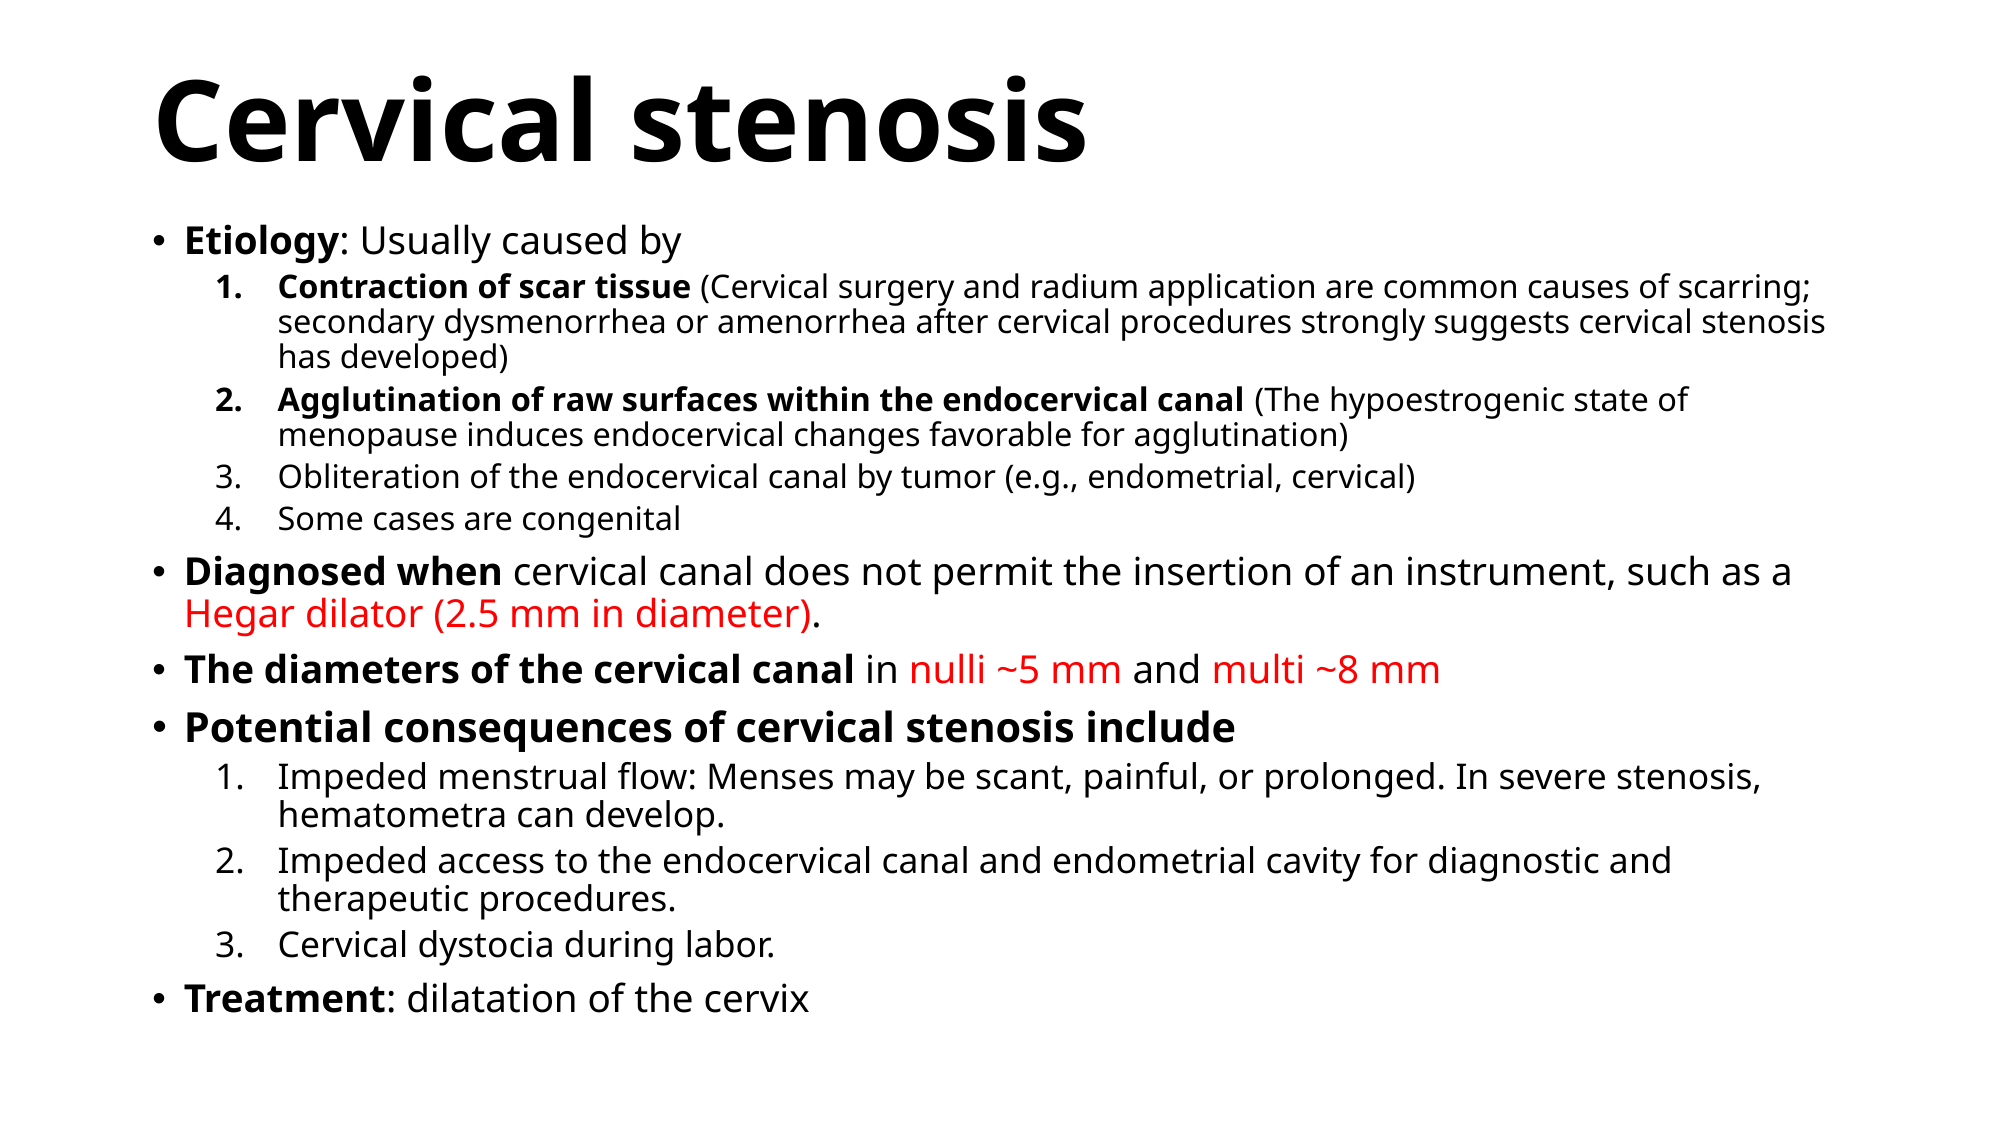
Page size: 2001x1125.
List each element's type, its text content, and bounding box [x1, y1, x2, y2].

list Etiology: Usually caused by Contraction of scar tissue (Cervical surgery and radium application are common causes of scarring; secondary dysmenorrhea or amenorrhea after cervical procedures strongly suggests cervical stenosis has developed) Agglutination of raw surfaces within the endocervical canal (The hypoestrogenic state of menopause induces endocervical changes favorable for agglutination) Obliteration of the endocervical canal by tumor (e.g., endometrial, cervical) Some cases are congenital Diagnosed when cervical canal does not permit the insertion of an instrument, such as a Hegar dilator (2.5 mm in diameter). The diameters of the cervical canal in nulli ~5 mm and multi ~8 mm Potential consequences of cervical stenosis include Impeded menstrual flow: Menses may be scant, painful, or prolonged. In severe stenosis, hematometra can develop. Impeded access to the endocervical canal and endometrial cavity for diagnostic and therapeutic procedures. Cervical dystocia during labor. Treatment: dilatation of the cervix [137, 214, 1863, 1040]
title Cervical stenosis [137, 16, 1863, 214]
